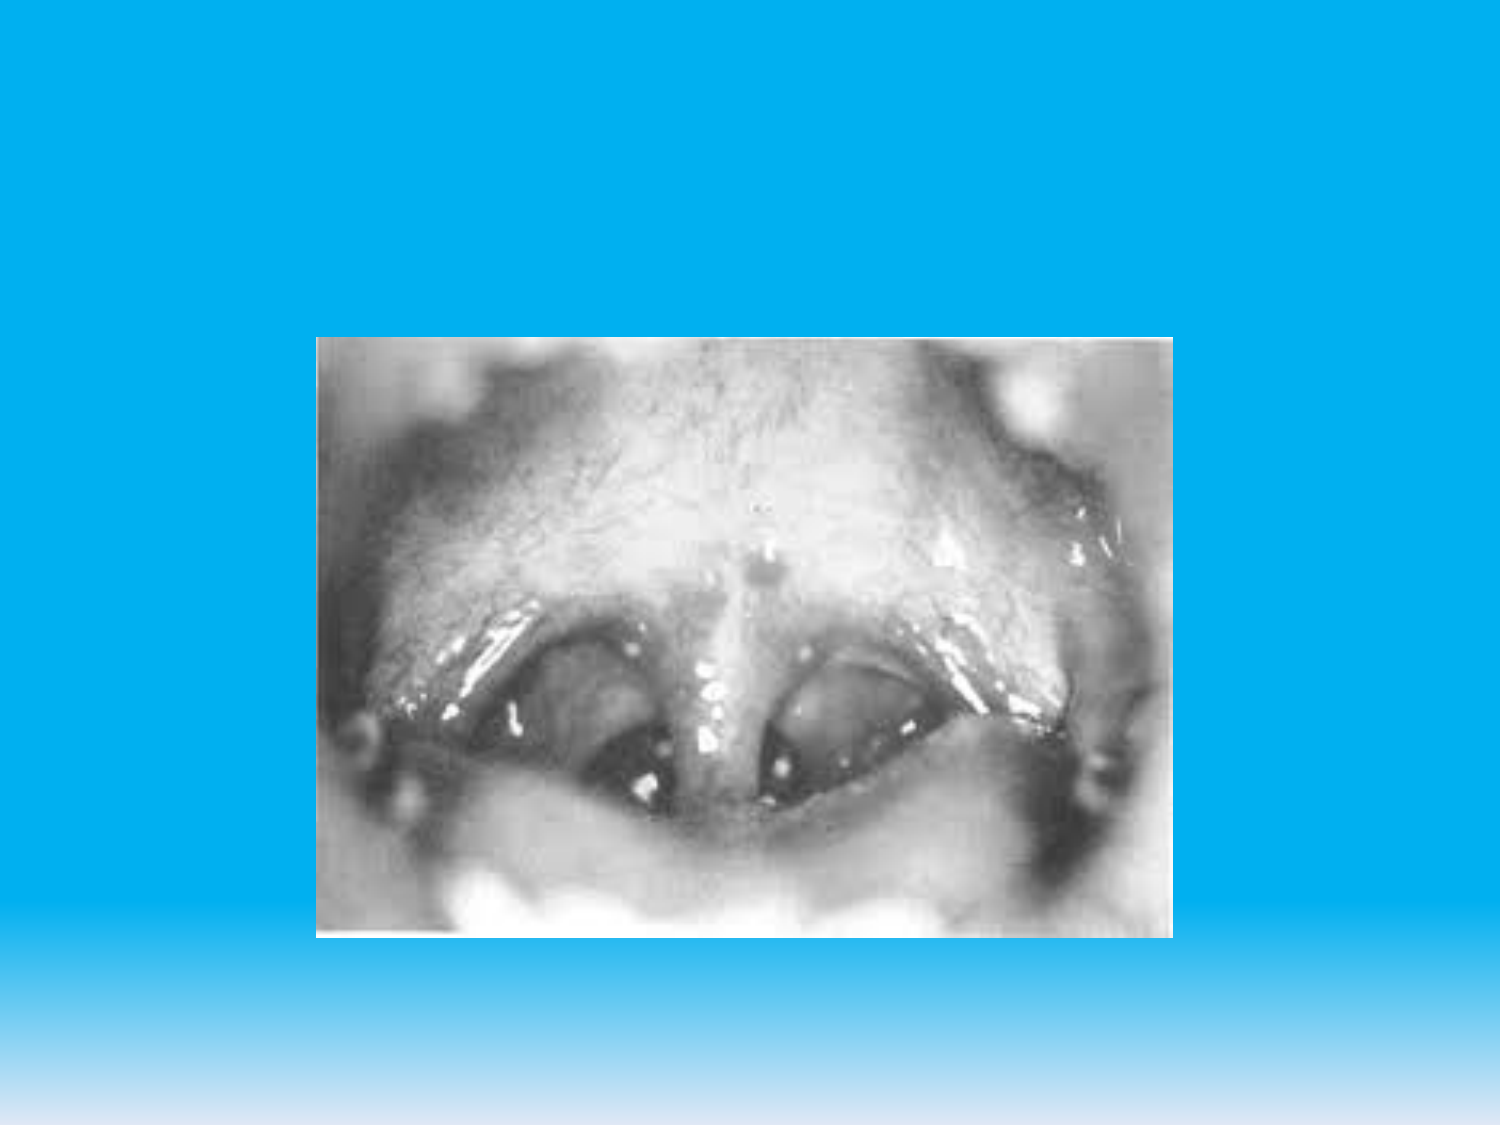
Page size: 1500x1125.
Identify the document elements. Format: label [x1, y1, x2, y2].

list [316, 337, 1173, 938]
